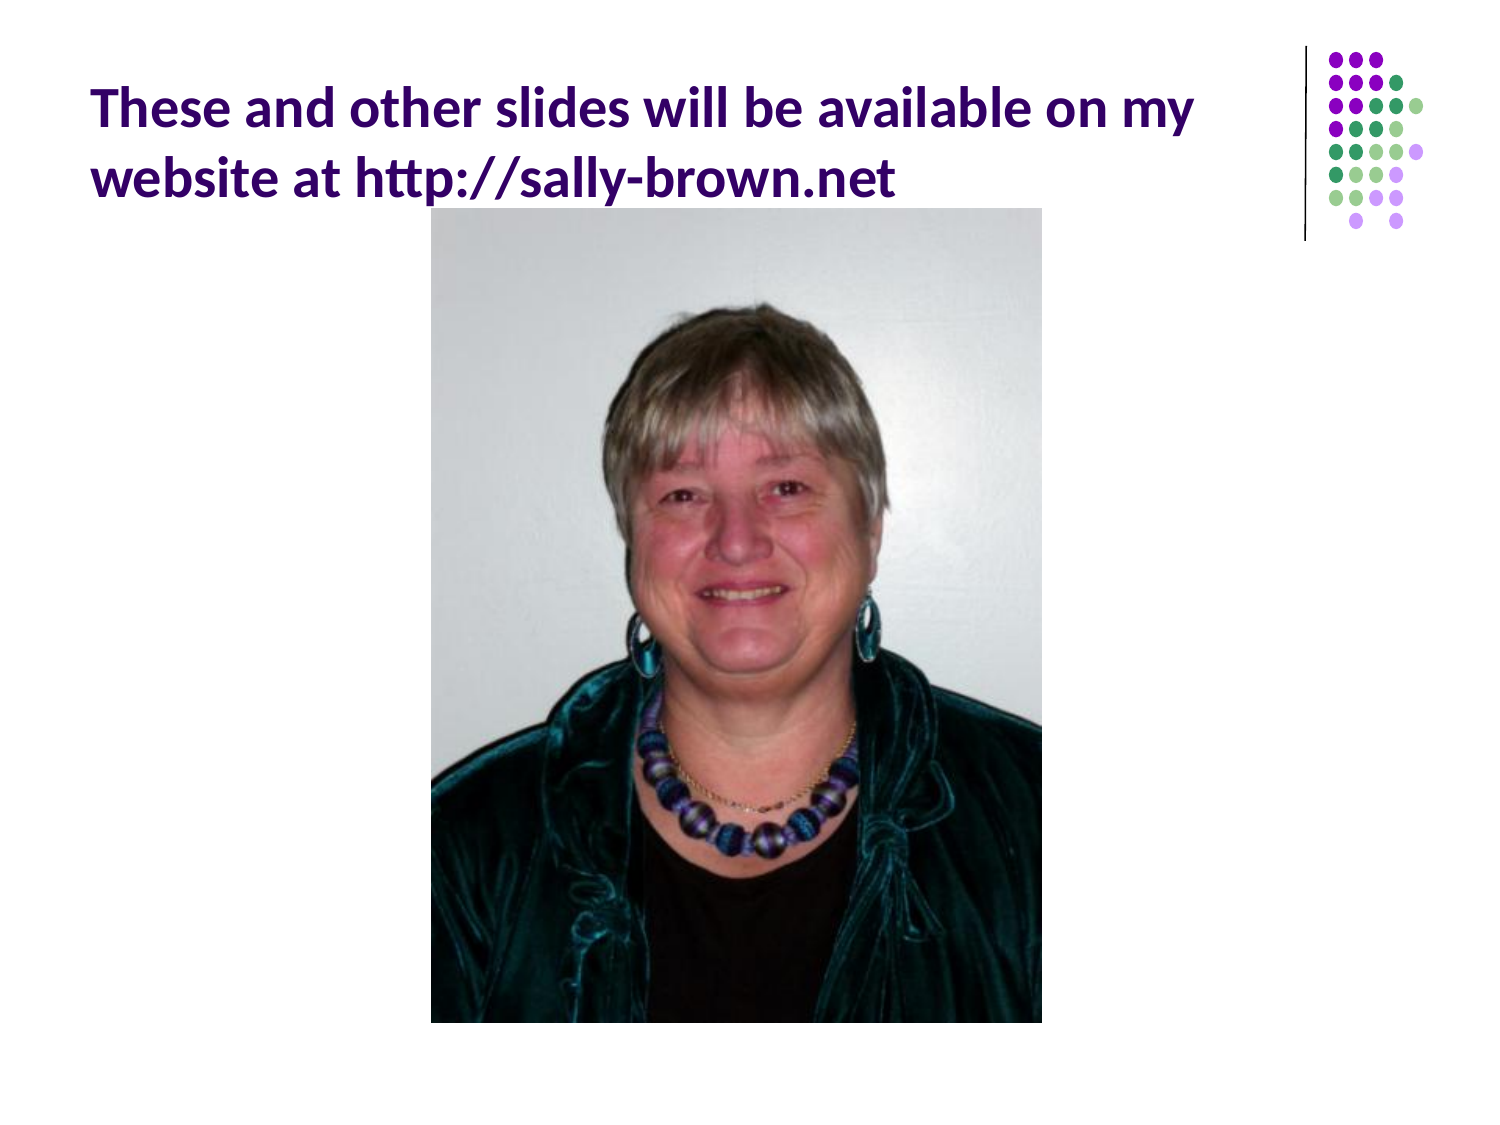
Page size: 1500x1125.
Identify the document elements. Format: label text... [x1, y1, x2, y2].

picture [430, 207, 1043, 1023]
title These and other slides will be available on my website at http://sally-brown.net [75, 40, 1313, 218]
